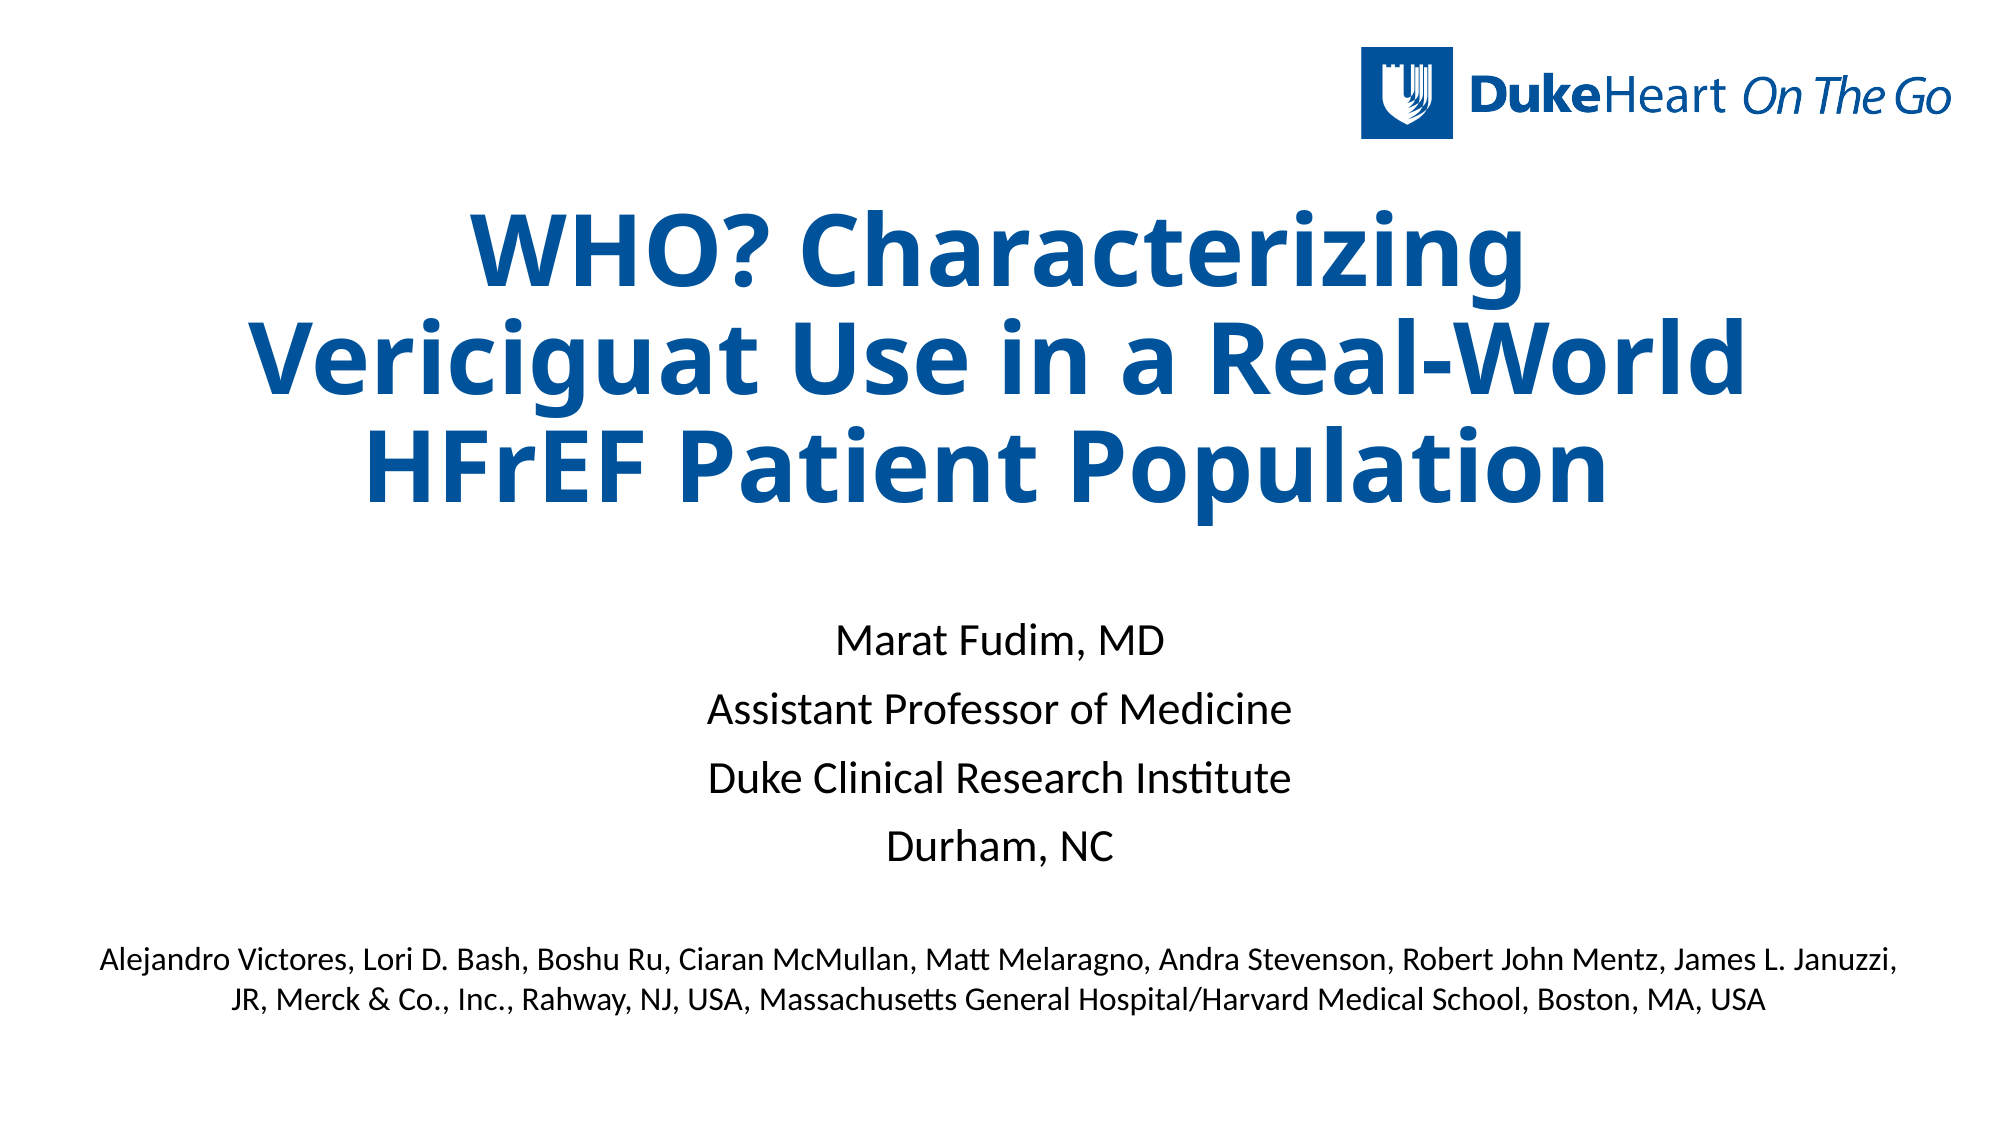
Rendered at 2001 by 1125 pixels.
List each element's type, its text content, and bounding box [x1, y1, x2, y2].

title WHO? Characterizing Vericiguat Use in a Real-World HFrEF Patient Population [217, 139, 1783, 532]
picture [1361, 47, 1951, 140]
text_box Alejandro Victores, Lori D. Bash, Boshu Ru, Ciaran McMullan, Matt Melaragno, Andra Stevenson, Robert John Mentz, James L. Januzzi, JR, Merck & Co., Inc., Rahway, NJ, USA, Massachusetts General Hospital/Harvard Medical School, Boston, MA, USA [68, 930, 1932, 1065]
subtitle Marat Fudim, MD Assistant Professor of Medicine Duke Clinical Research Institute Durham, NC [249, 608, 1750, 881]
